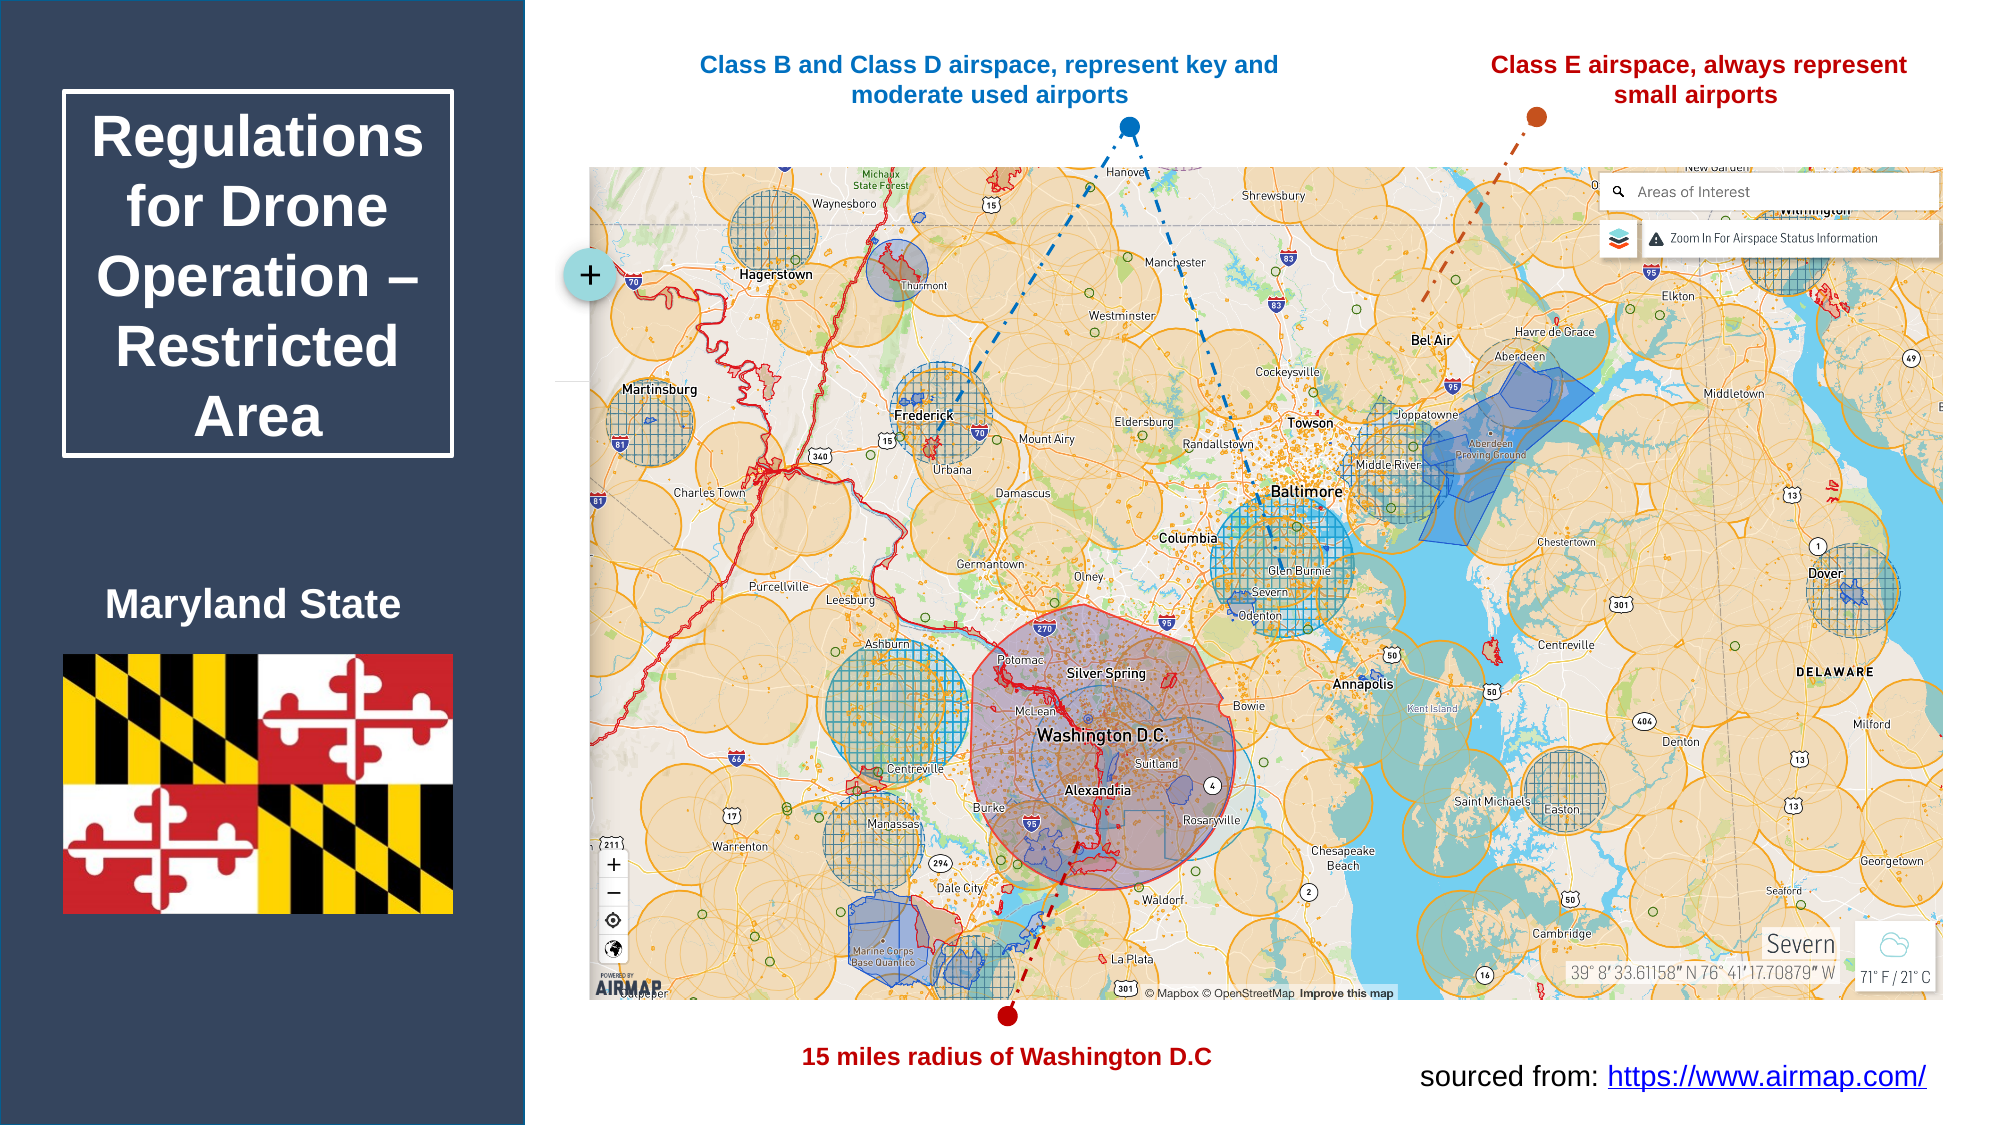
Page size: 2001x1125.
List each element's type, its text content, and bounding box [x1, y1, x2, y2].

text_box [1129, 124, 1283, 570]
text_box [938, 134, 1123, 431]
text_box [1525, 116, 1548, 129]
text_box [1118, 116, 1141, 138]
text_box [996, 1005, 1019, 1028]
text_box Class B and Class D airspace, represent key and moderate used airports [680, 41, 1300, 116]
text_box [0, 0, 525, 1125]
picture [63, 654, 453, 914]
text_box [1422, 124, 1530, 302]
picture [555, 167, 1943, 1000]
text_box Class E airspace, always represent small airports [1456, 40, 1943, 116]
text_box Regulations for Drone Operation – Restricted Area [63, 91, 453, 456]
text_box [1007, 841, 1079, 1017]
text_box sourced from: https://www.airmap.com/ [1405, 1049, 1942, 1100]
text_box 15 miles radius of Washington D.C [787, 1032, 1229, 1078]
text_box Maryland State [90, 544, 427, 654]
